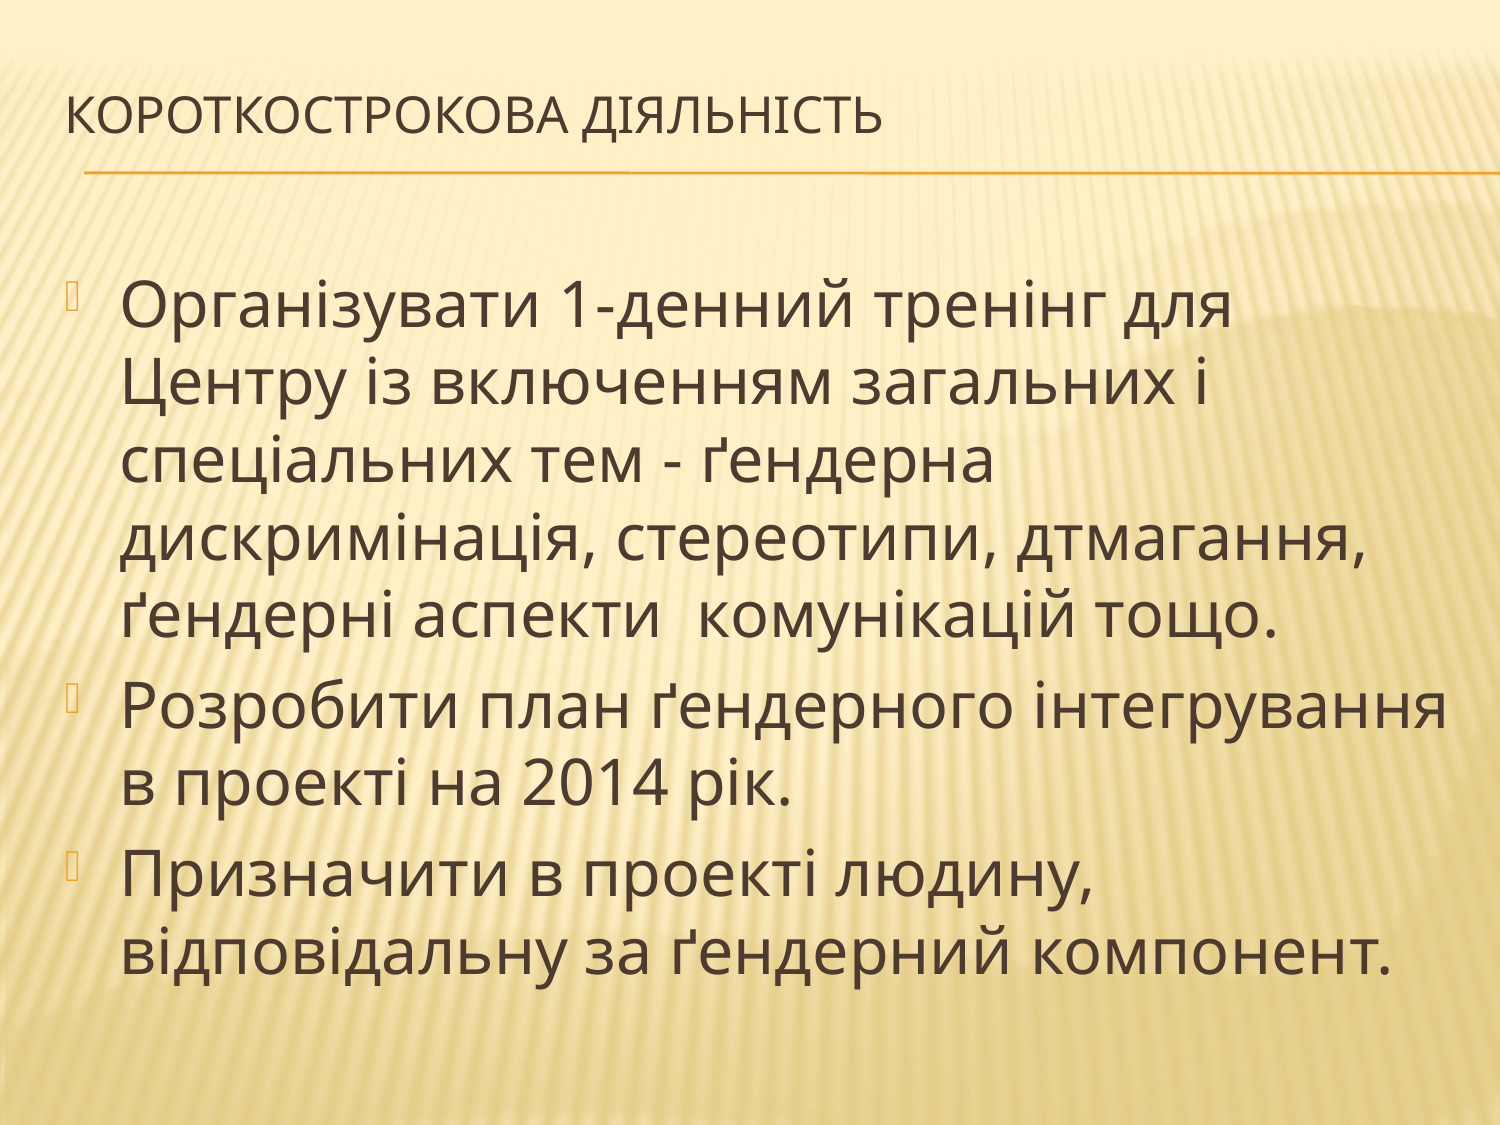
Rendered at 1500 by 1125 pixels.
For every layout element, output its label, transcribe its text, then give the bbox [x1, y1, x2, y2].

list Організувати 1-денний тренінг для Центру із включенням загальних і спеціальних тем - ґендерна дискримінація, стереотипи, дтмагання, ґендерні аспекти комунікацій тощо. Розробити план ґендерного інтегрування в проекті на 2014 рік. Призначити в проекті людину, відповідальну за ґендерний компонент. [50, 254, 1475, 998]
title Короткострокова діяльність [50, 75, 1475, 213]
